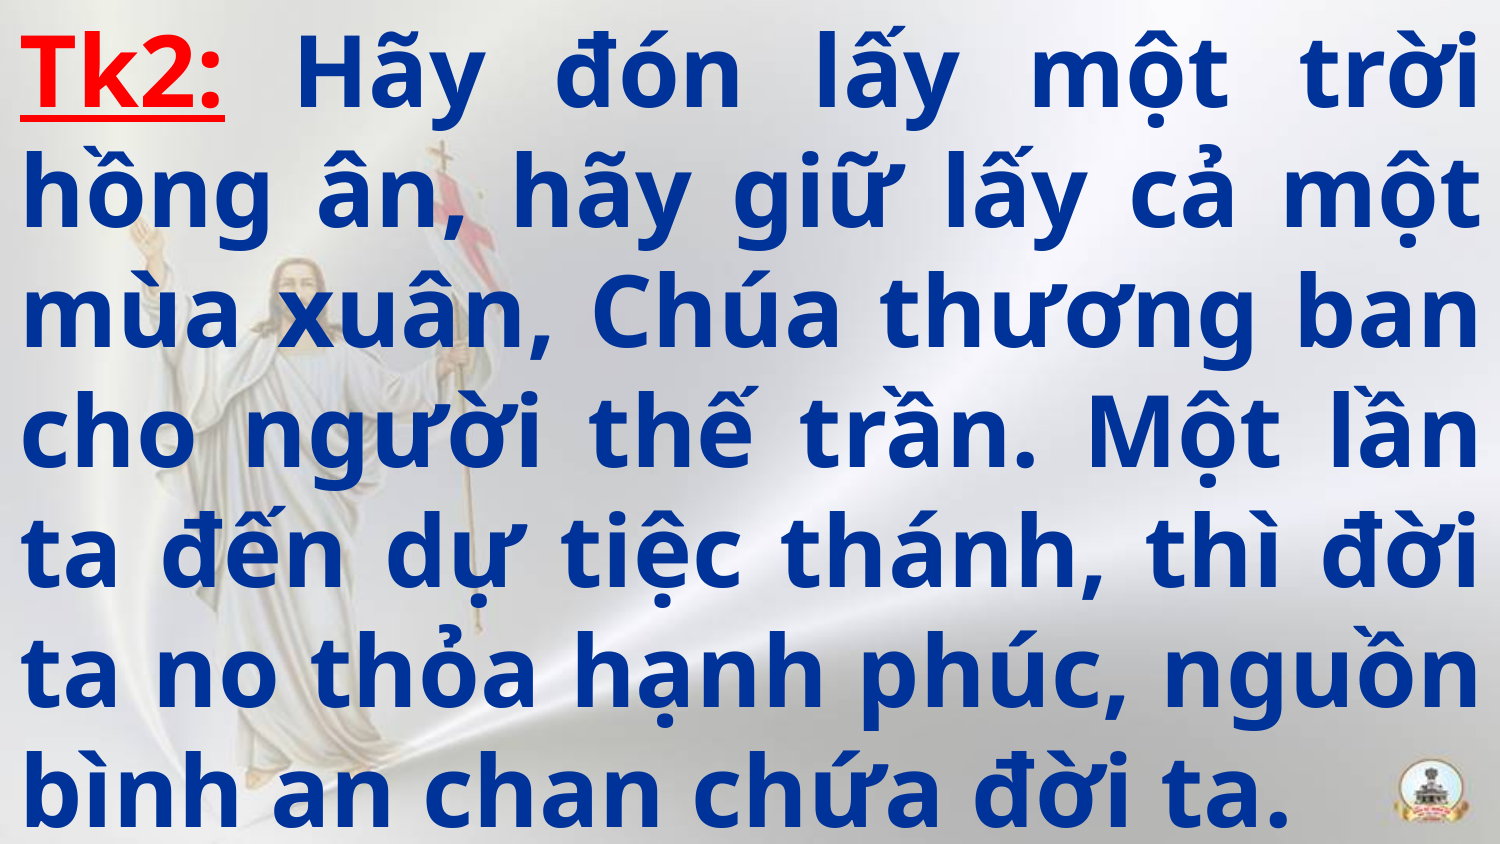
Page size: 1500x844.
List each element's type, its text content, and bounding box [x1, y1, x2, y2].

list Tk2: Hãy đón lấy một trời hồng ân, hãy giữ lấy cả một mùa xuân, Chúa thương ban cho người thế trần. Một lần ta đến dự tiệc thánh, thì đời ta no thỏa hạnh phúc, nguồn bình an chan chứa đời ta. [0, 0, 1500, 844]
